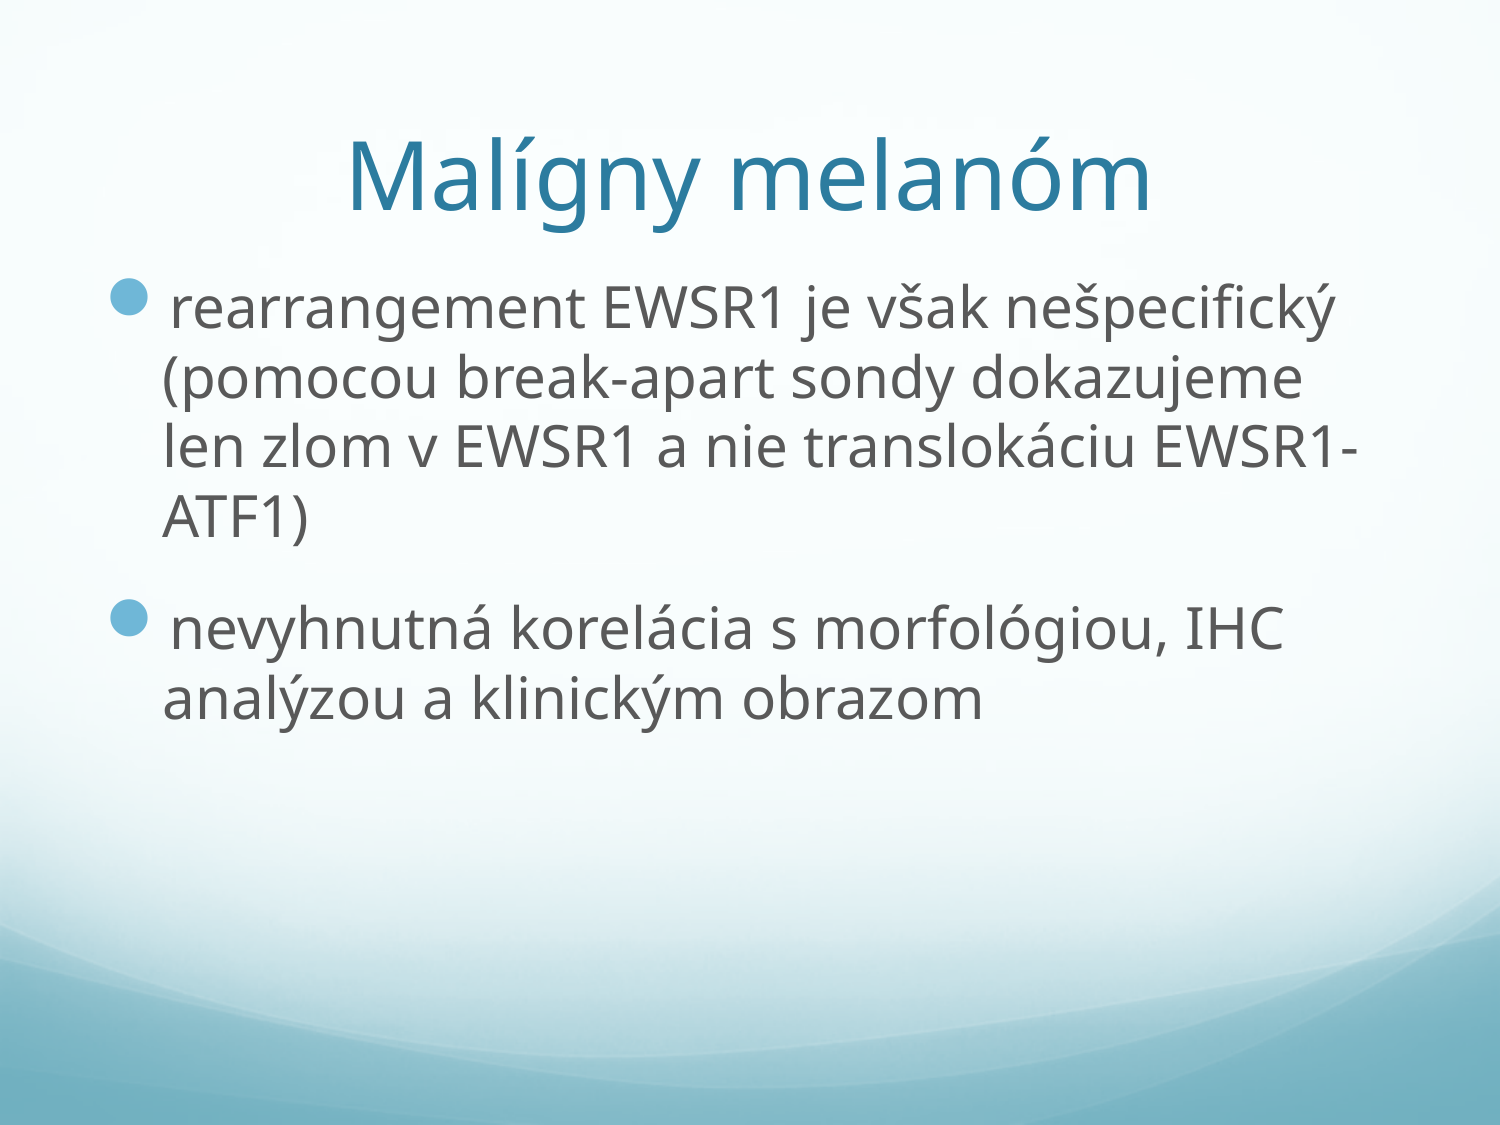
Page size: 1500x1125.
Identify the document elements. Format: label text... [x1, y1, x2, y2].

title Malígny melanóm [90, 17, 1410, 237]
list rearrangement EWSR1 je však nešpecifický (pomocou break-apart sondy dokazujeme len zlom v EWSR1 a nie translokáciu EWSR1-ATF1) nevyhnutná korelácia s morfológiou, IHC analýzou a klinickým obrazom [90, 262, 1410, 975]
